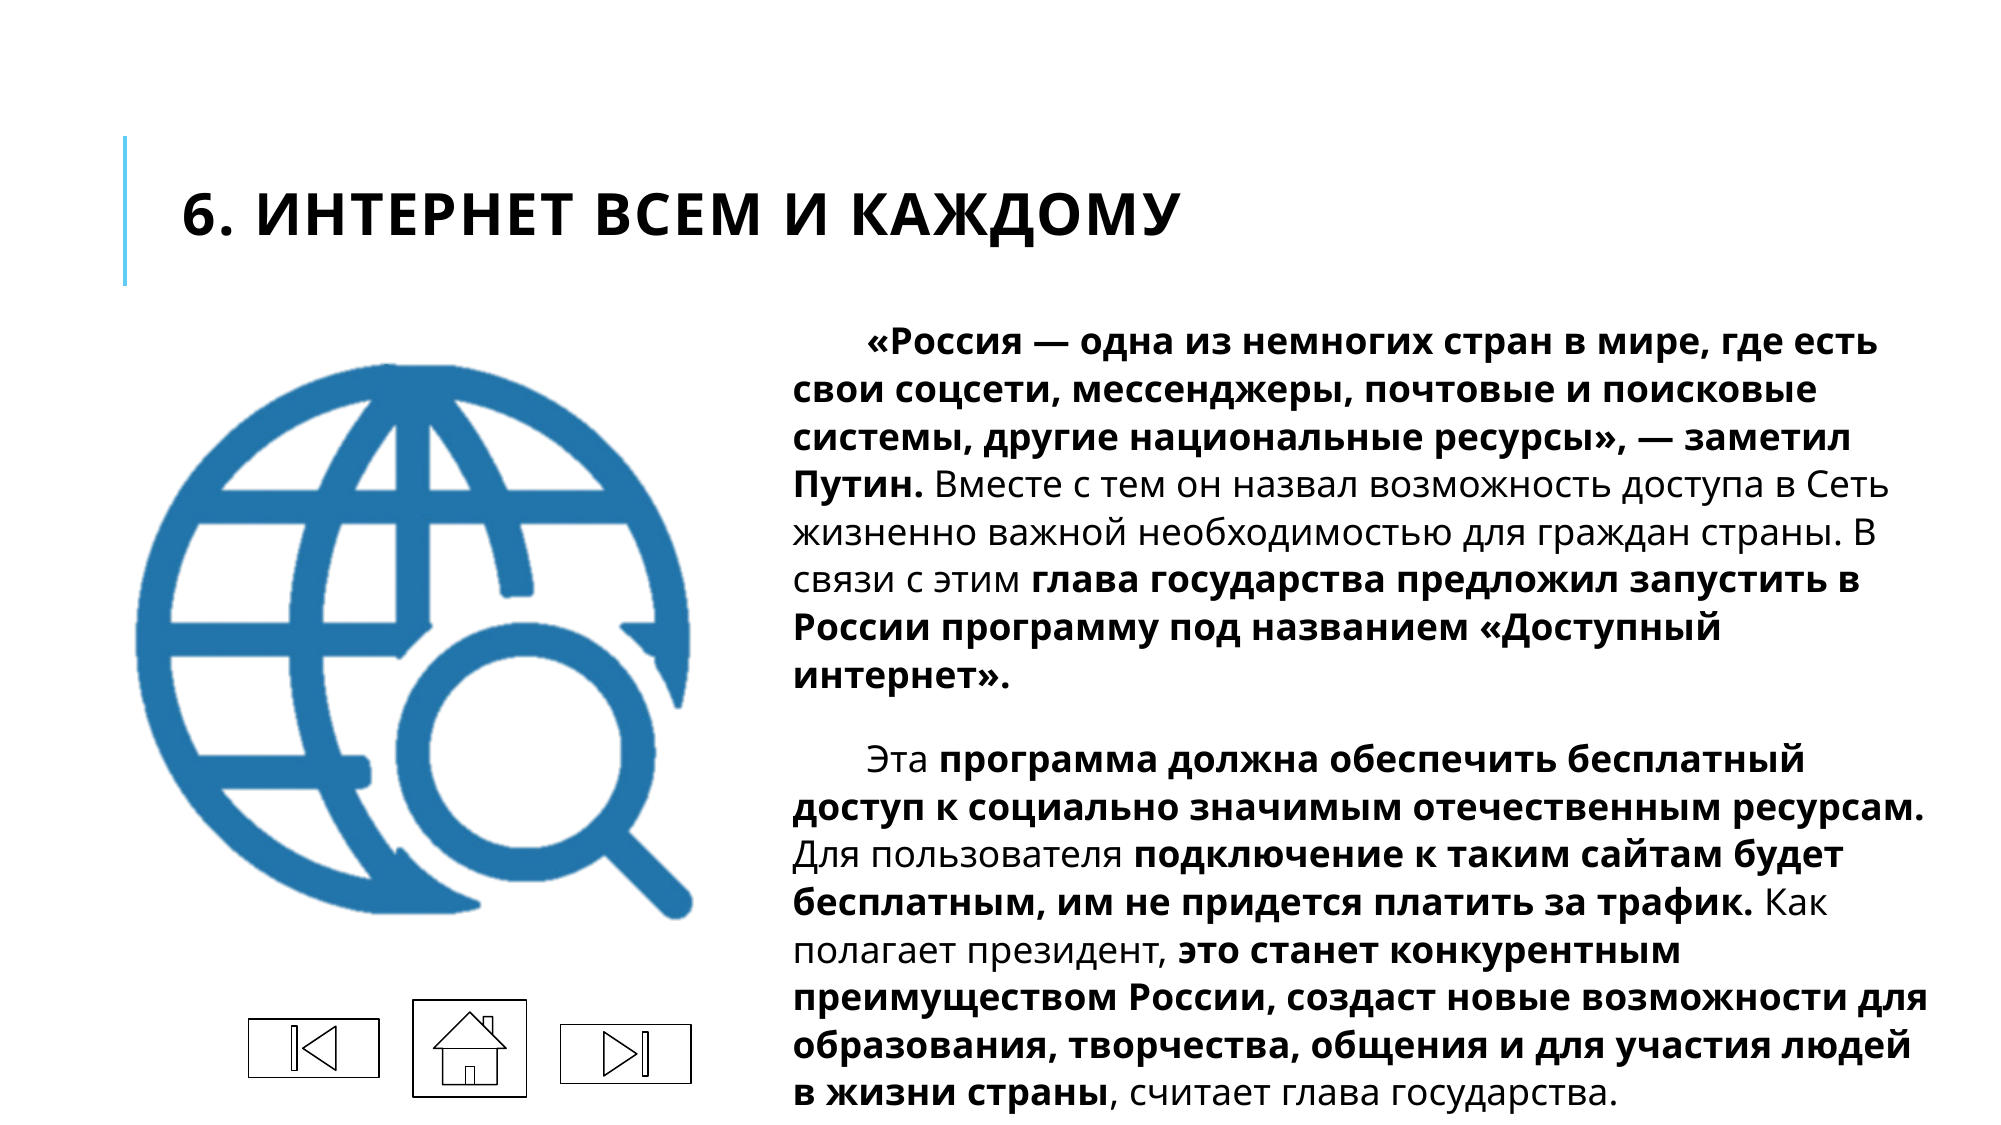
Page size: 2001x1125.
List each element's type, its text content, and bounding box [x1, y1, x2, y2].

list «Россия — одна из немногих стран в мире, где есть свои соцсети, мессенджеры, почтовые и поисковые системы, другие национальные ресурсы», — заметил Путин. Вместе с тем он назвал возможность доступа в Сеть жизненно важной необходимостью для граждан страны. В связи с этим глава государства предложил запустить в России программу под названием «Доступный интернет». Эта программа должна обеспечить бесплатный доступ к социально значимым отечественным ресурсам. Для пользователя подключение к таким сайтам будет бесплатным, им не придется платить за трафик. Как полагает президент, это станет конкурентным преимуществом России, создаст новые возможности для образования, творчества, общения и для участия людей в жизни страны, считает глава государства. [771, 307, 1941, 1125]
title 6. Интернет всем и каждому [168, 96, 1763, 307]
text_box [248, 999, 692, 1097]
picture [0, 306, 998, 983]
